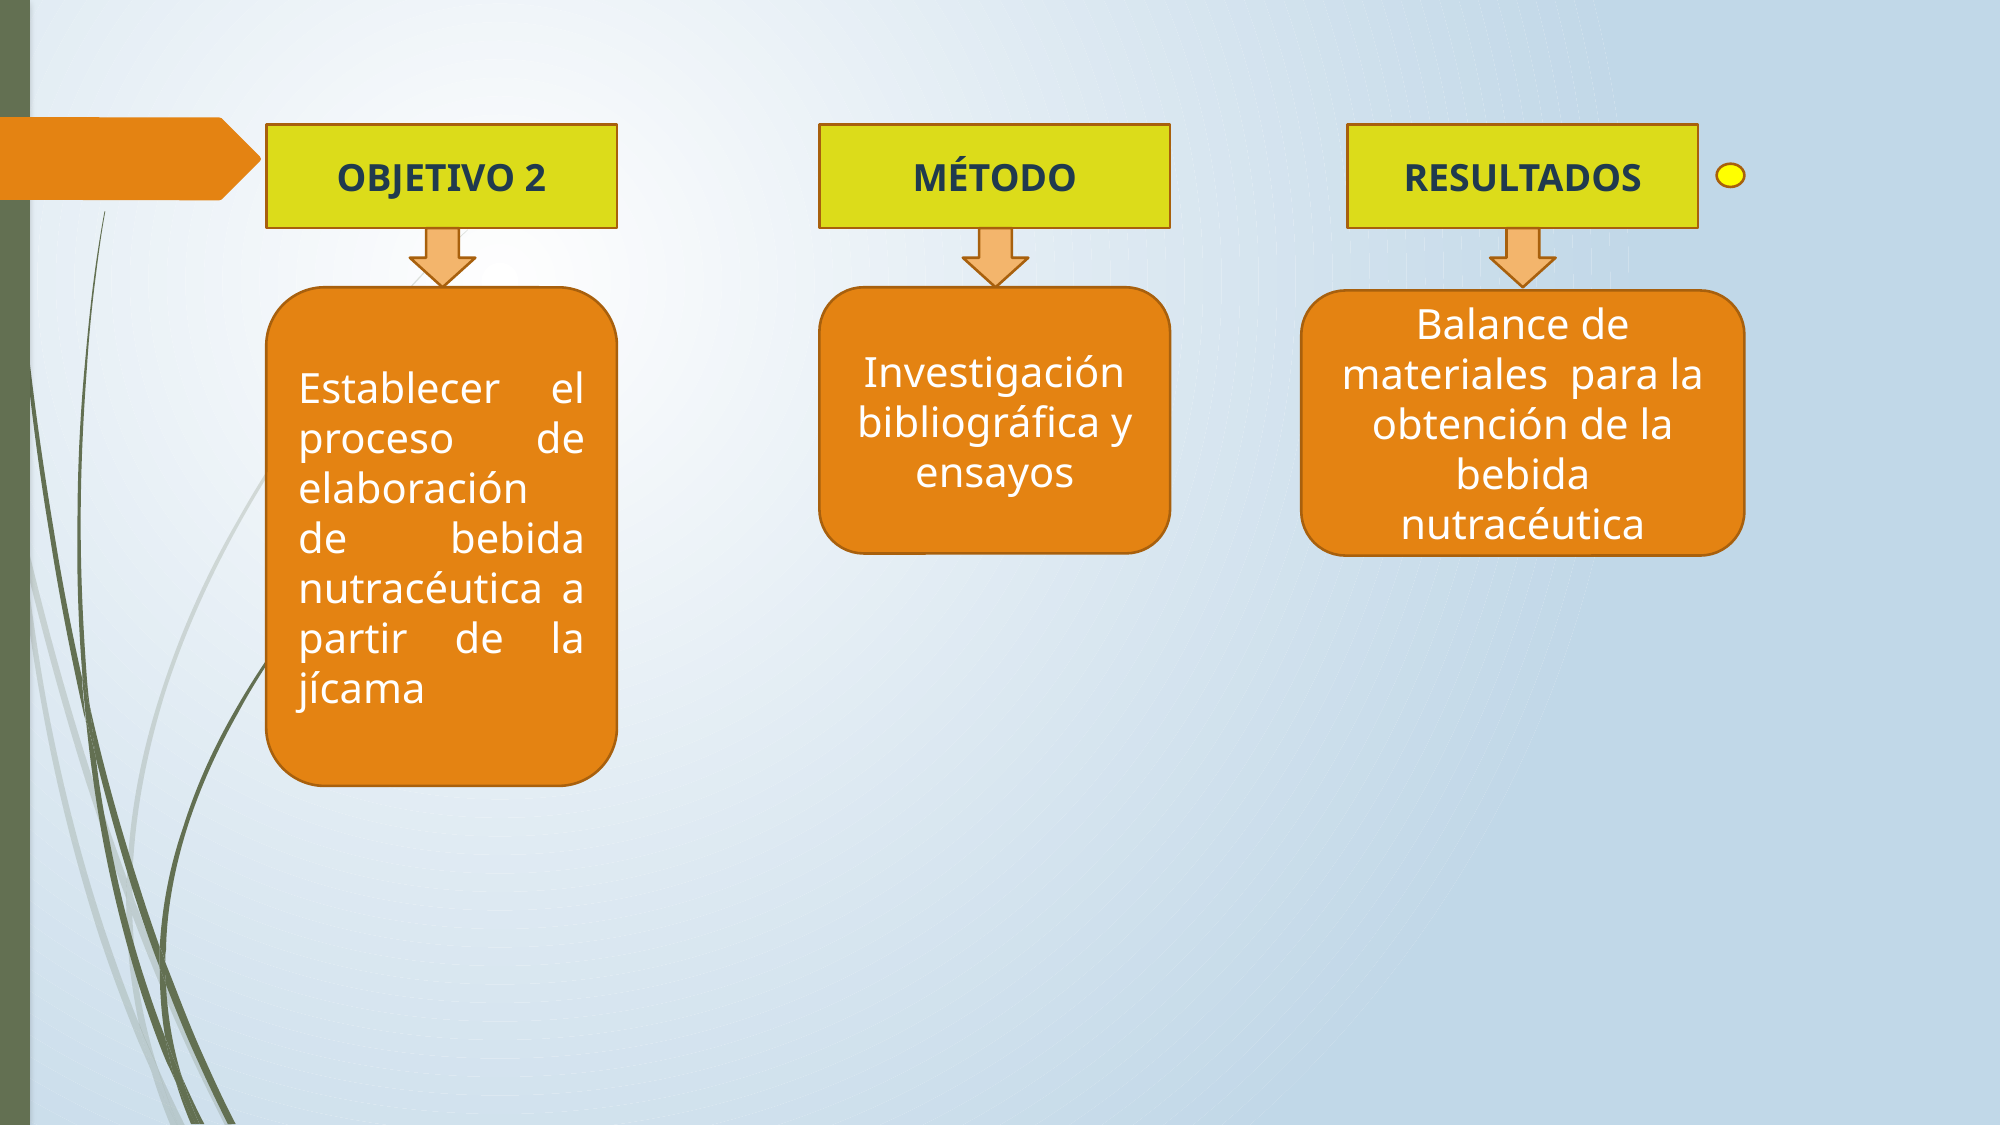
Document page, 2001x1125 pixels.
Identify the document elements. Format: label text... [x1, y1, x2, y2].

text_box [961, 226, 1030, 285]
text_box Investigación bibliográfica y ensayos [818, 285, 1172, 555]
text_box [1715, 162, 1746, 189]
text_box Establecer el proceso de elaboración de bebida nutracéutica a partir de la jícama [264, 285, 619, 788]
text_box MÉTODO [818, 123, 1171, 229]
text_box RESULTADOS [1346, 123, 1699, 229]
text_box OBJETIVO 2 [265, 123, 618, 229]
text_box [408, 226, 477, 285]
text_box [1488, 226, 1557, 289]
text_box Balance de materiales para la obtención de la bebida nutracéutica [1299, 289, 1746, 557]
